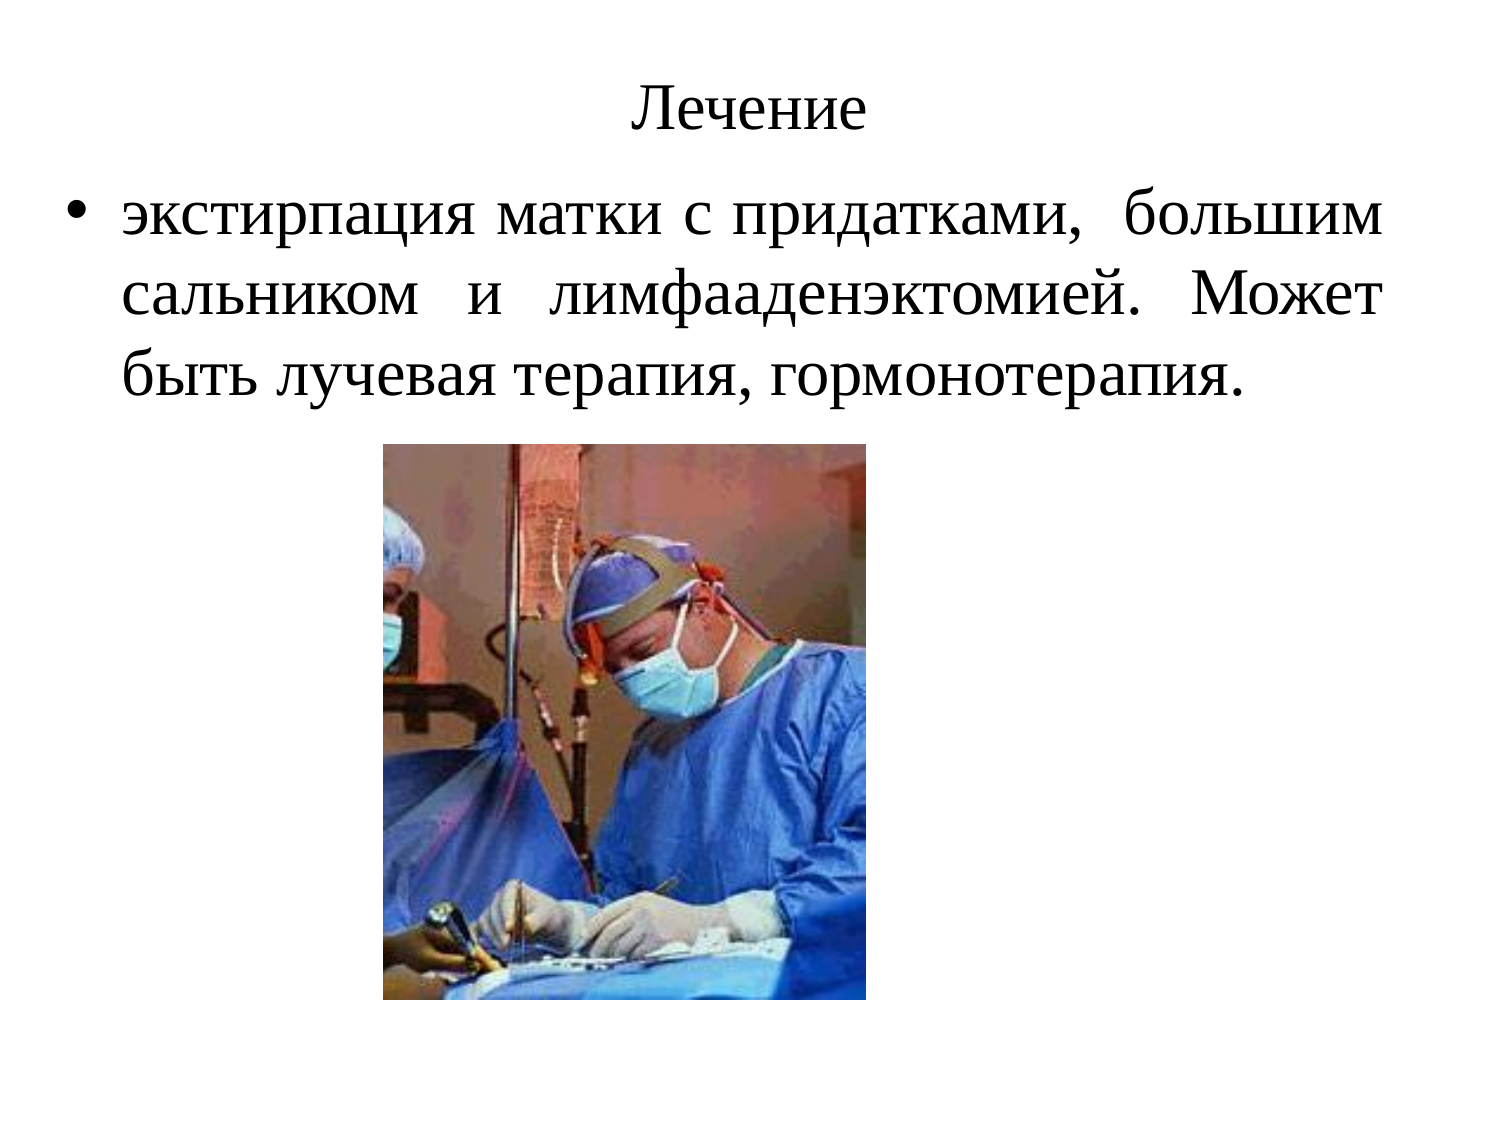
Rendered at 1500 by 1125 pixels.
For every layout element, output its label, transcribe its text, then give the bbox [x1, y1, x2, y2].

picture [383, 444, 867, 1000]
list экстирпация матки с придатками, большим сальником и лимфааденэктомией. Может быть лучевая терапия, гормонотерапия. [50, 160, 1400, 904]
title Лечение [75, 45, 1425, 161]
